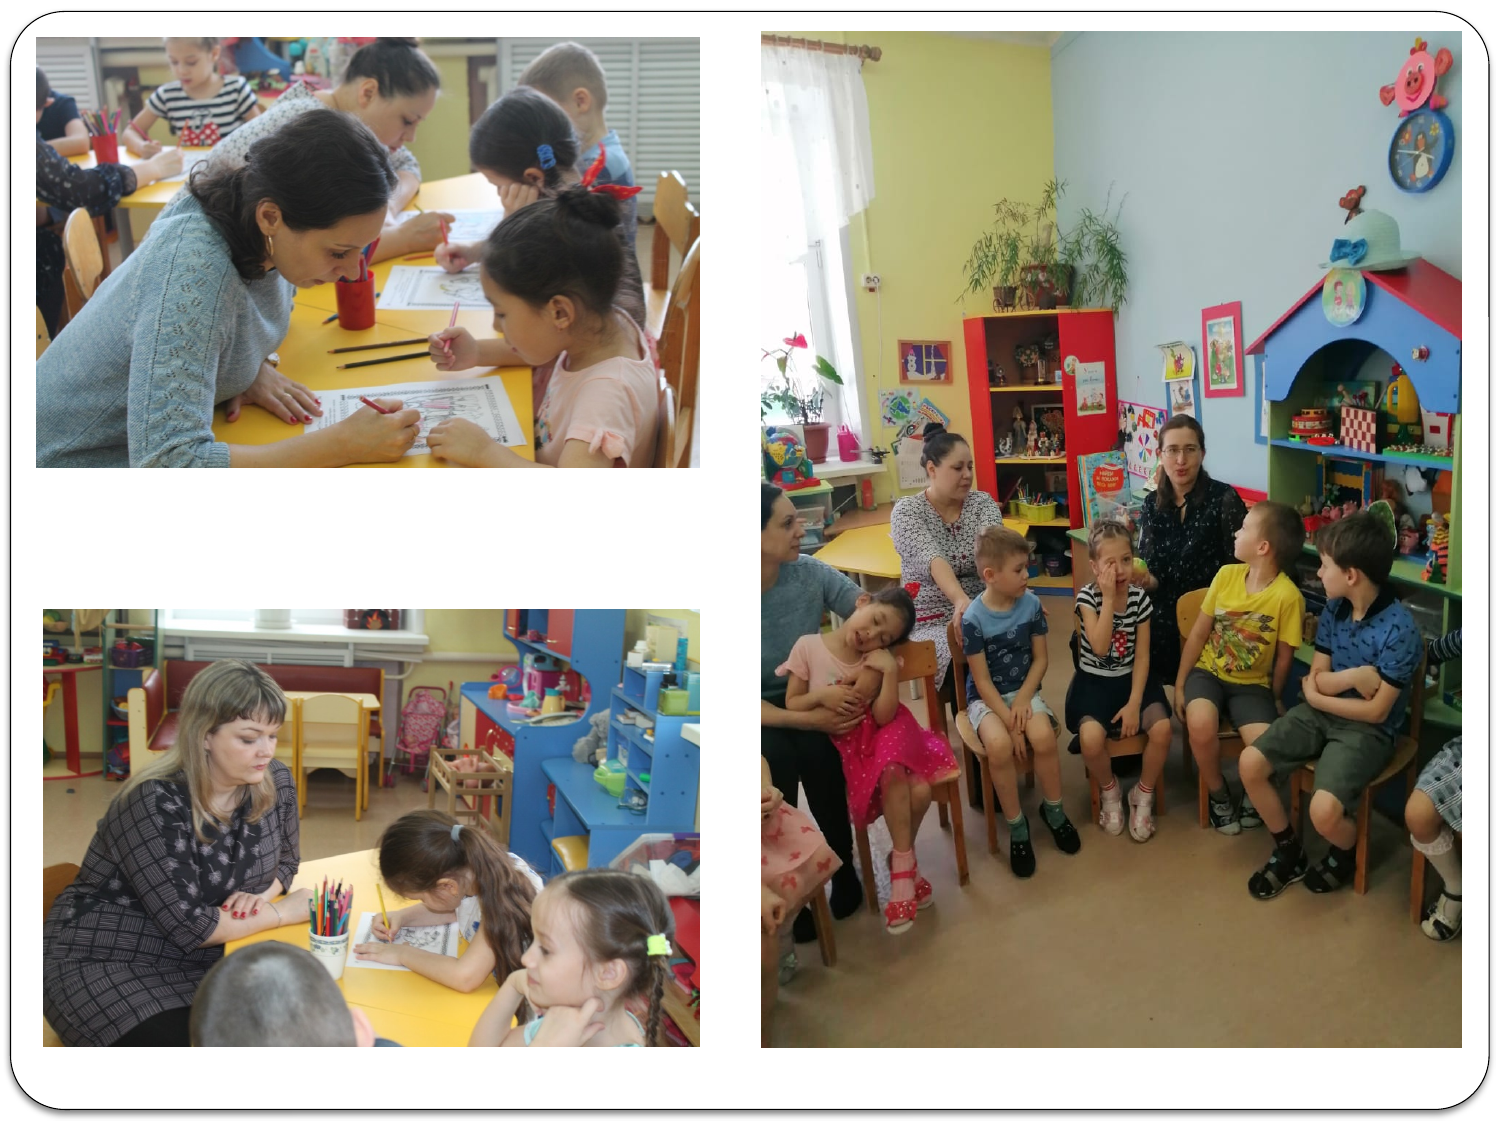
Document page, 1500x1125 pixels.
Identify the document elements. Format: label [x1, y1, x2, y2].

picture [43, 609, 700, 1048]
picture [761, 31, 1462, 1048]
picture [36, 37, 700, 469]
